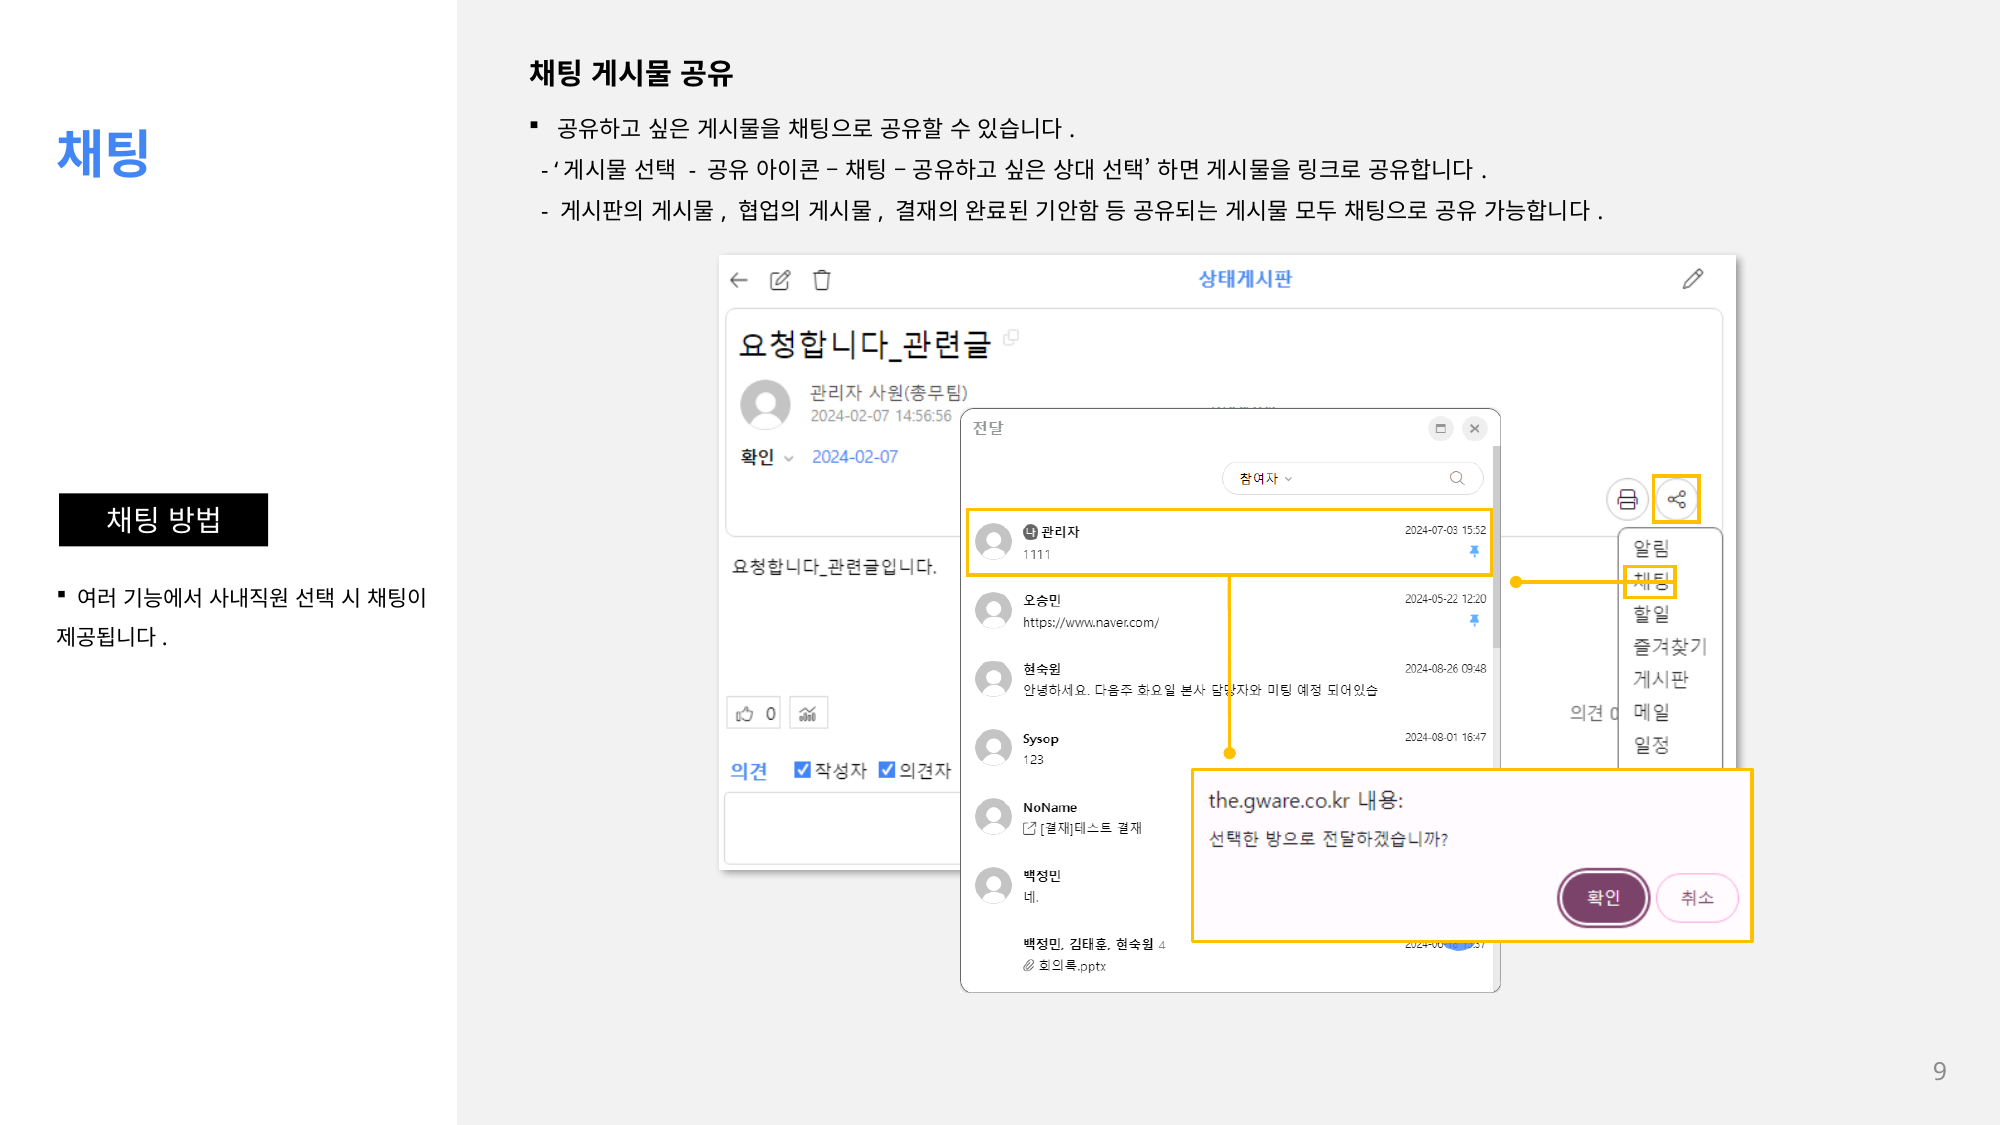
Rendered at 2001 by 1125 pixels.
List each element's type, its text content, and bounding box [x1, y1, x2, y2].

picture [719, 255, 1751, 993]
text_box 채팅 [41, 113, 410, 191]
text_box 채팅 방법 [58, 492, 270, 548]
text_box 여러 기능에서 사내직원 선택 시 채팅이 제공됩니다. [41, 563, 457, 657]
text_box 공유하고 싶은 게시물을 채팅으로 공유할 수 있습니다. - ‘게시물 선택 - 공유 아이콘 – 채팅 – 공유하고 싶은 상대 선택’ 하면 게시물을 링크로 공유합니다. - 게시판의 게시물, 협업의 게시물, 결재의 완료된 기안함 등 공유되는 게시물 모두 채팅으로 공유 가능합니다. [514, 93, 1905, 232]
text_box 채팅 게시물 공유 [514, 30, 869, 93]
